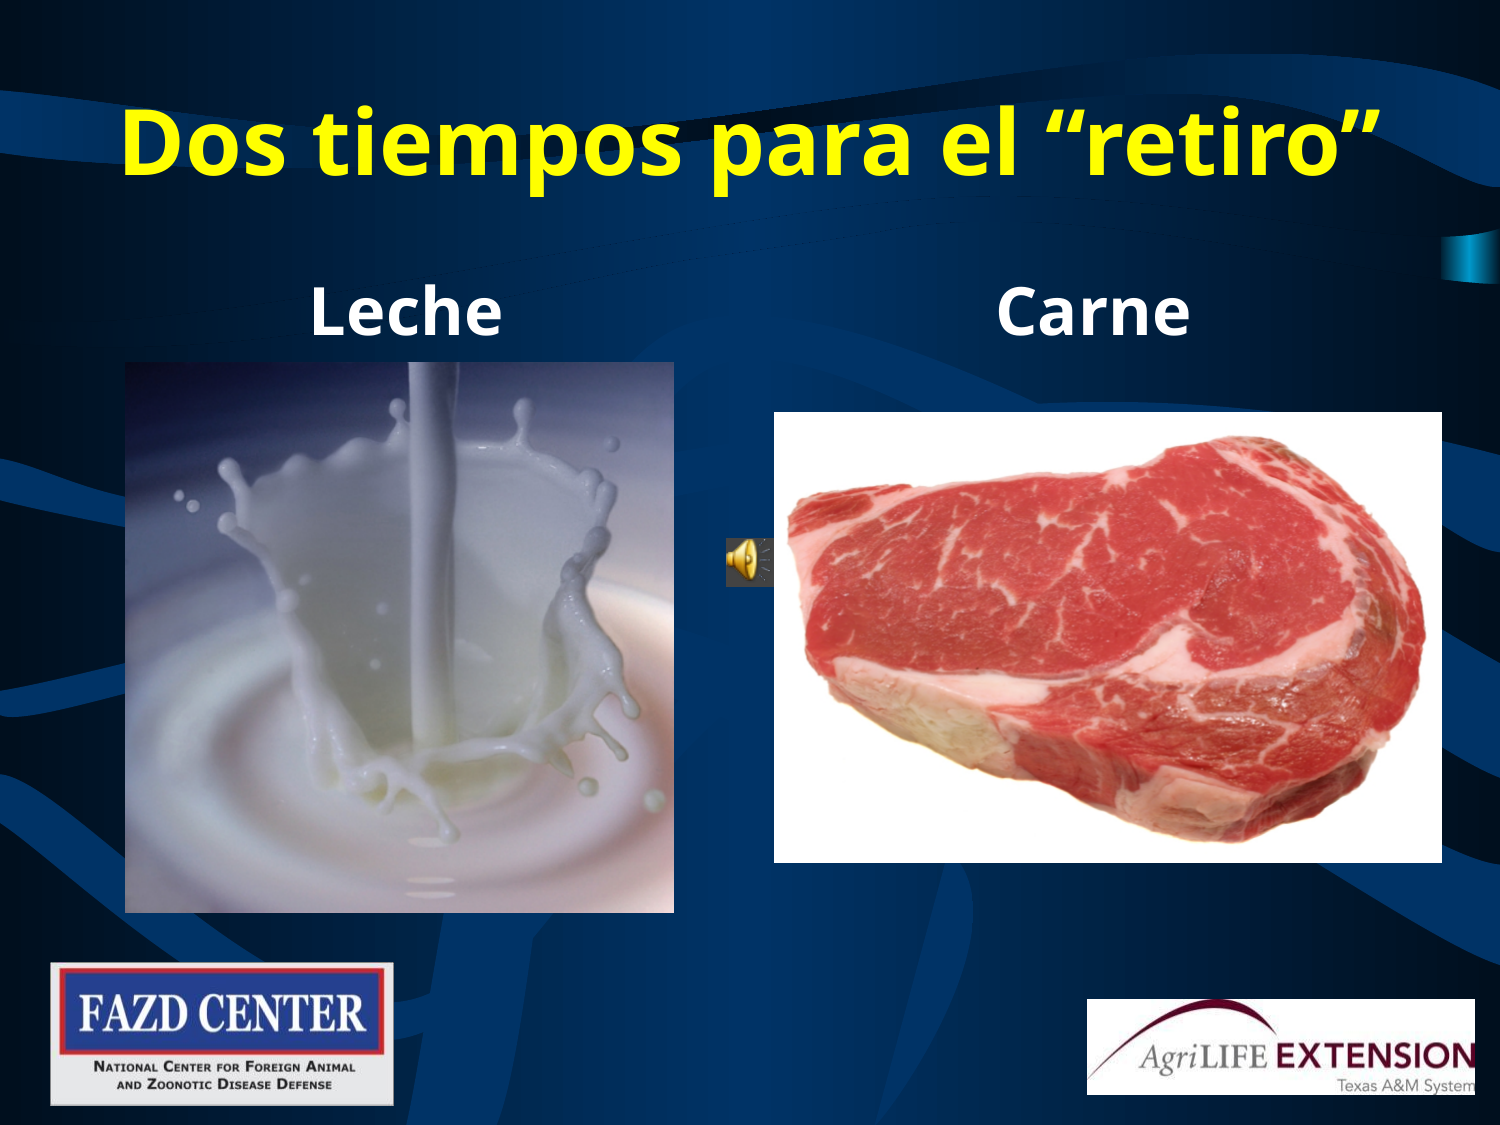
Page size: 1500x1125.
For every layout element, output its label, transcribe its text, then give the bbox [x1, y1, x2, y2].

picture [724, 412, 1442, 863]
picture [124, 362, 675, 913]
picture [50, 962, 394, 1106]
picture [1087, 999, 1475, 1095]
list Carne [761, 251, 1426, 357]
title Dos tiempos para el “retiro” [74, 44, 1426, 233]
list Leche [74, 251, 738, 357]
